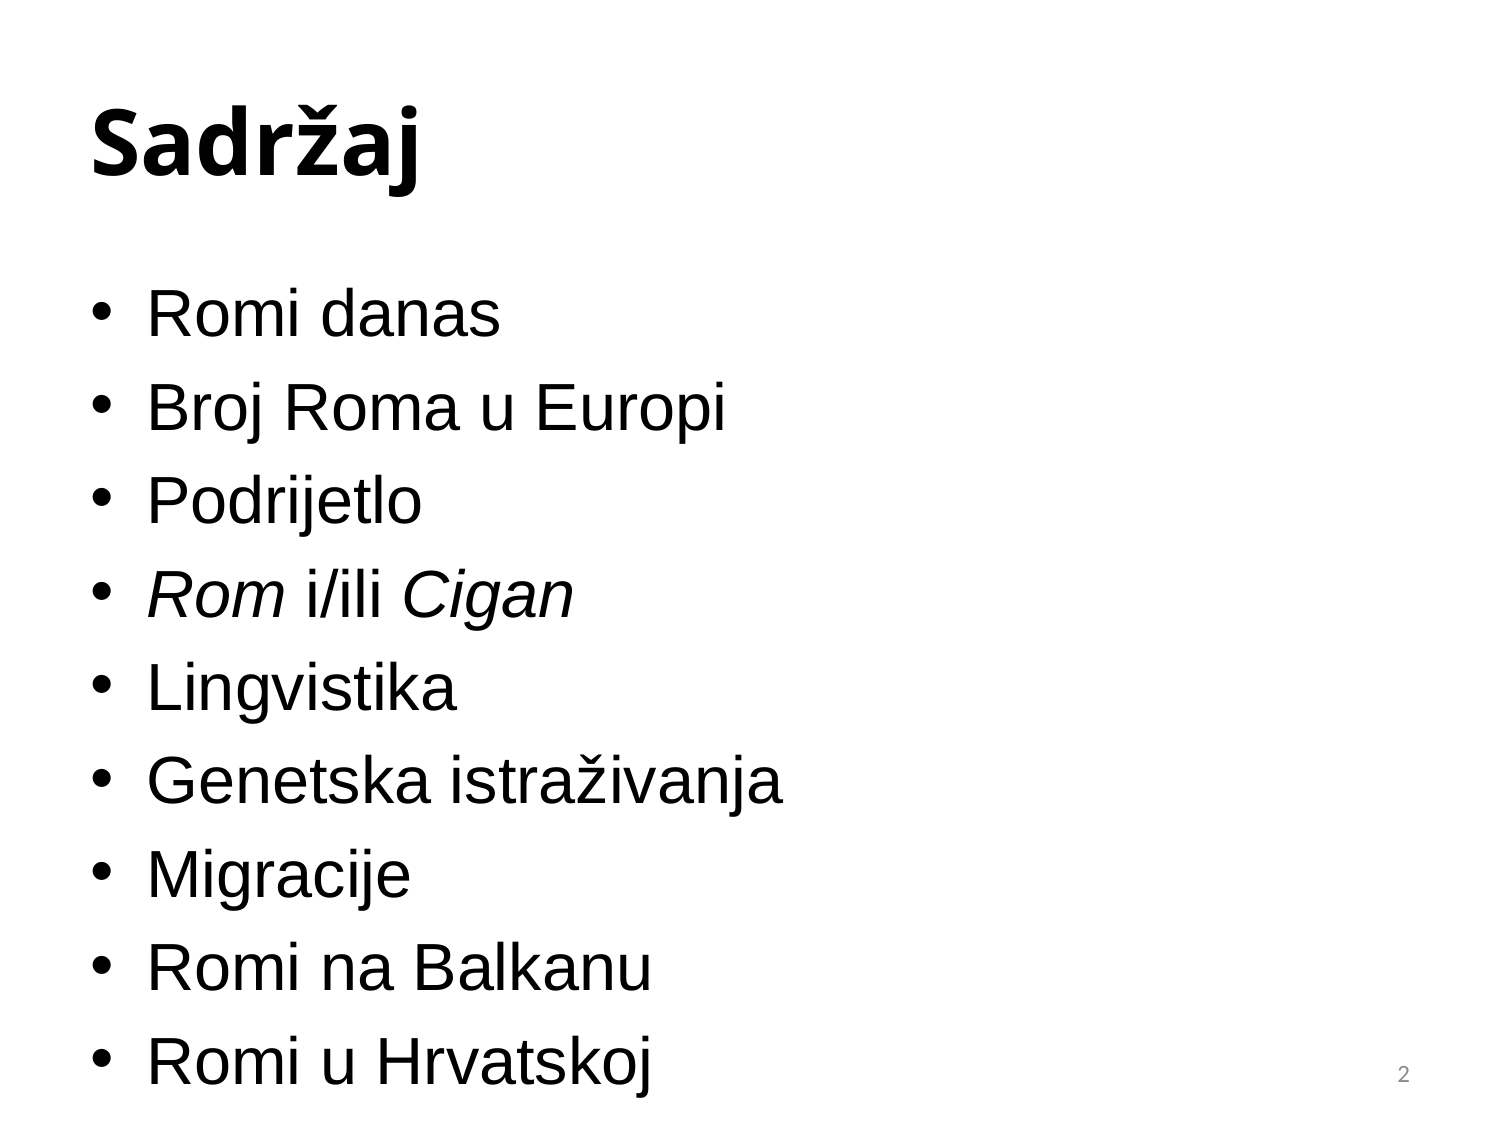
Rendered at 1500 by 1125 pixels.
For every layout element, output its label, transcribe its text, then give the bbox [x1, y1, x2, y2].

title Sadržaj [75, 45, 1425, 233]
list Romi danas Broj Roma u Europi Podrijetlo Rom i/ili Cigan Lingvistika Genetska istraživanja Migracije Romi na Balkanu Romi u Hrvatskoj [75, 262, 1425, 1125]
slide_number 2 [1074, 1042, 1425, 1103]
